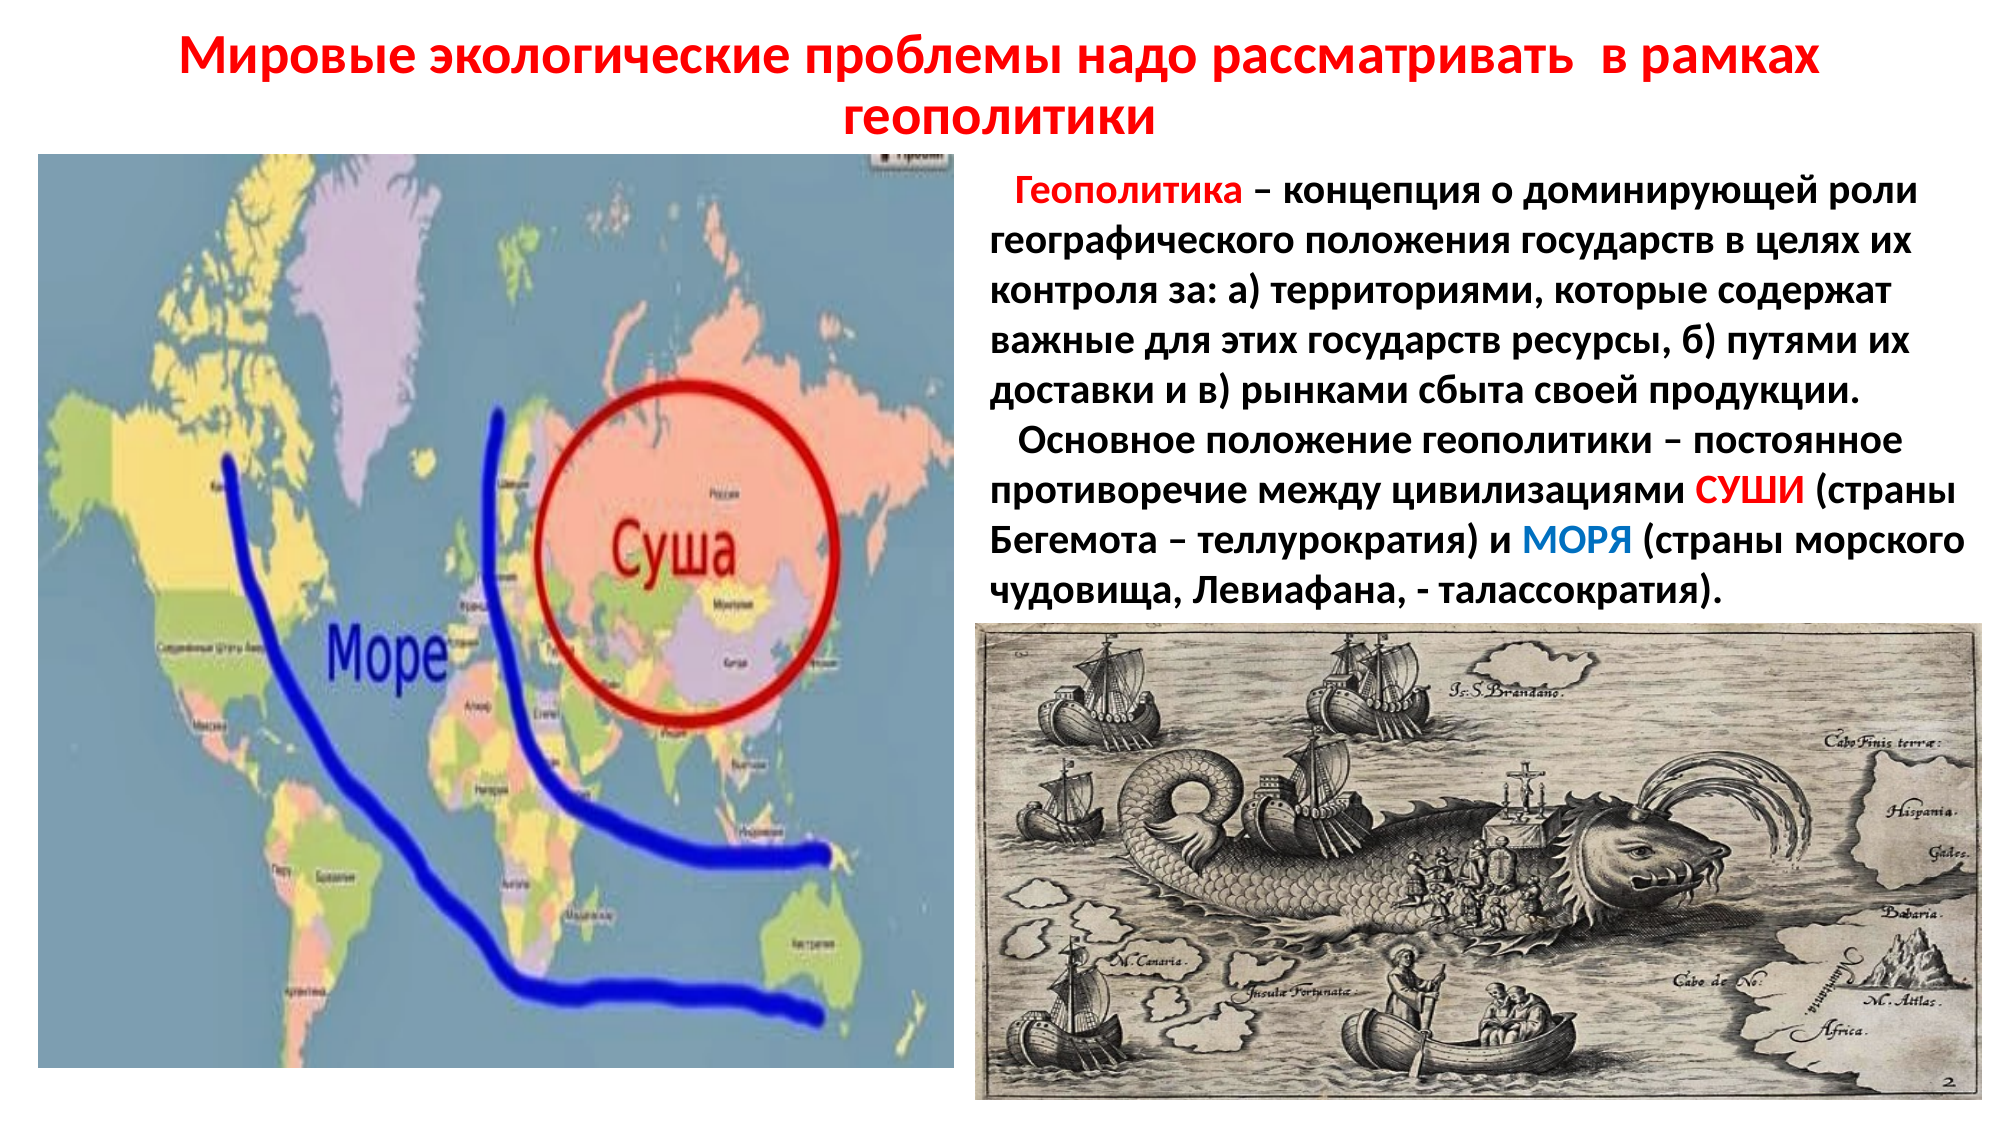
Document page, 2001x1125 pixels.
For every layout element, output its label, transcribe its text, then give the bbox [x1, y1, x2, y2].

title Мировые экологические проблемы надо рассматривать в рамках геополитики [137, 16, 1863, 155]
picture [974, 623, 1982, 1100]
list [38, 154, 954, 1068]
text_box Геополитика – концепция о доминирующей роли географического положения государств в целях их контроля за: а) территориями, которые содержат важные для этих государств ресурсы, б) путями их доставки и в) рынками сбыта своей продукции. Основное положение геополитики – постоянное противоречие между цивилизациями СУШИ (страны Бегемота – теллурократия) и МОРЯ (страны морского чудовища, Левиафана, - талассократия). [974, 154, 1982, 620]
